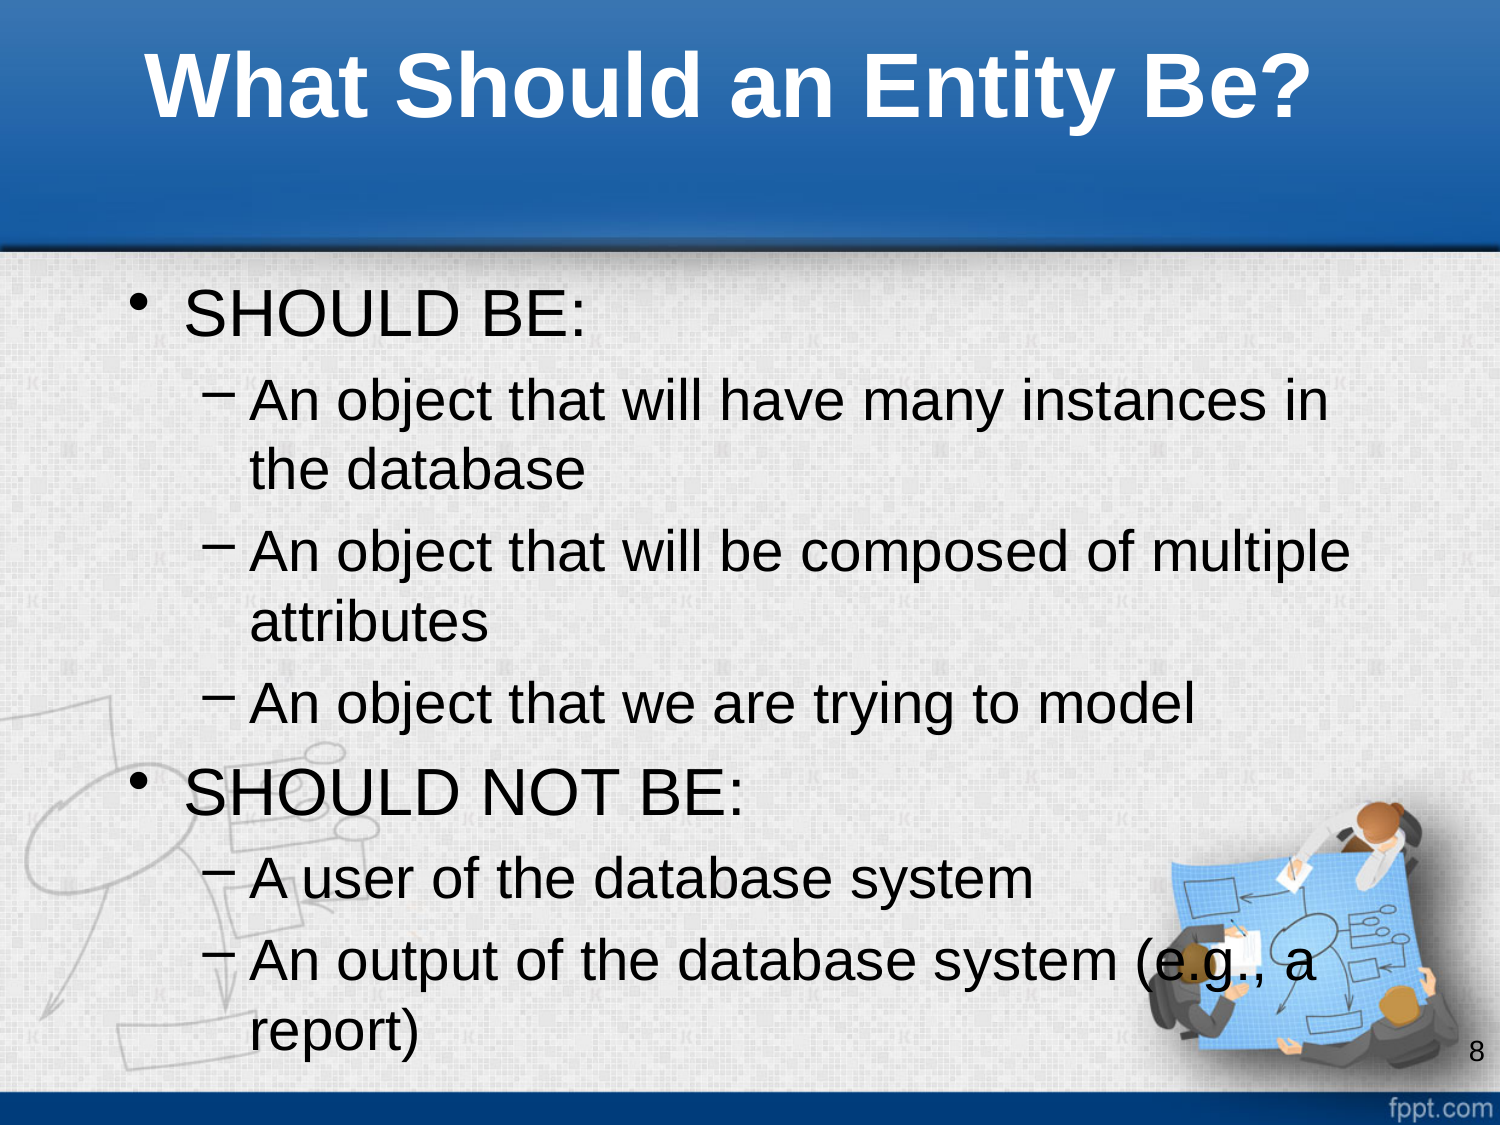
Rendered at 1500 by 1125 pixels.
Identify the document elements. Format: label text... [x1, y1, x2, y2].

list SHOULD BE: An object that will have many instances in the database An object that will be composed of multiple attributes An object that we are trying to model SHOULD NOT BE: A user of the database system An output of the database system (e.g., a report) [112, 262, 1388, 1051]
title What Should an Entity Be? [93, 0, 1369, 163]
slide_number 8 [1149, 1024, 1500, 1103]
picture [0, 0, 1500, 1125]
